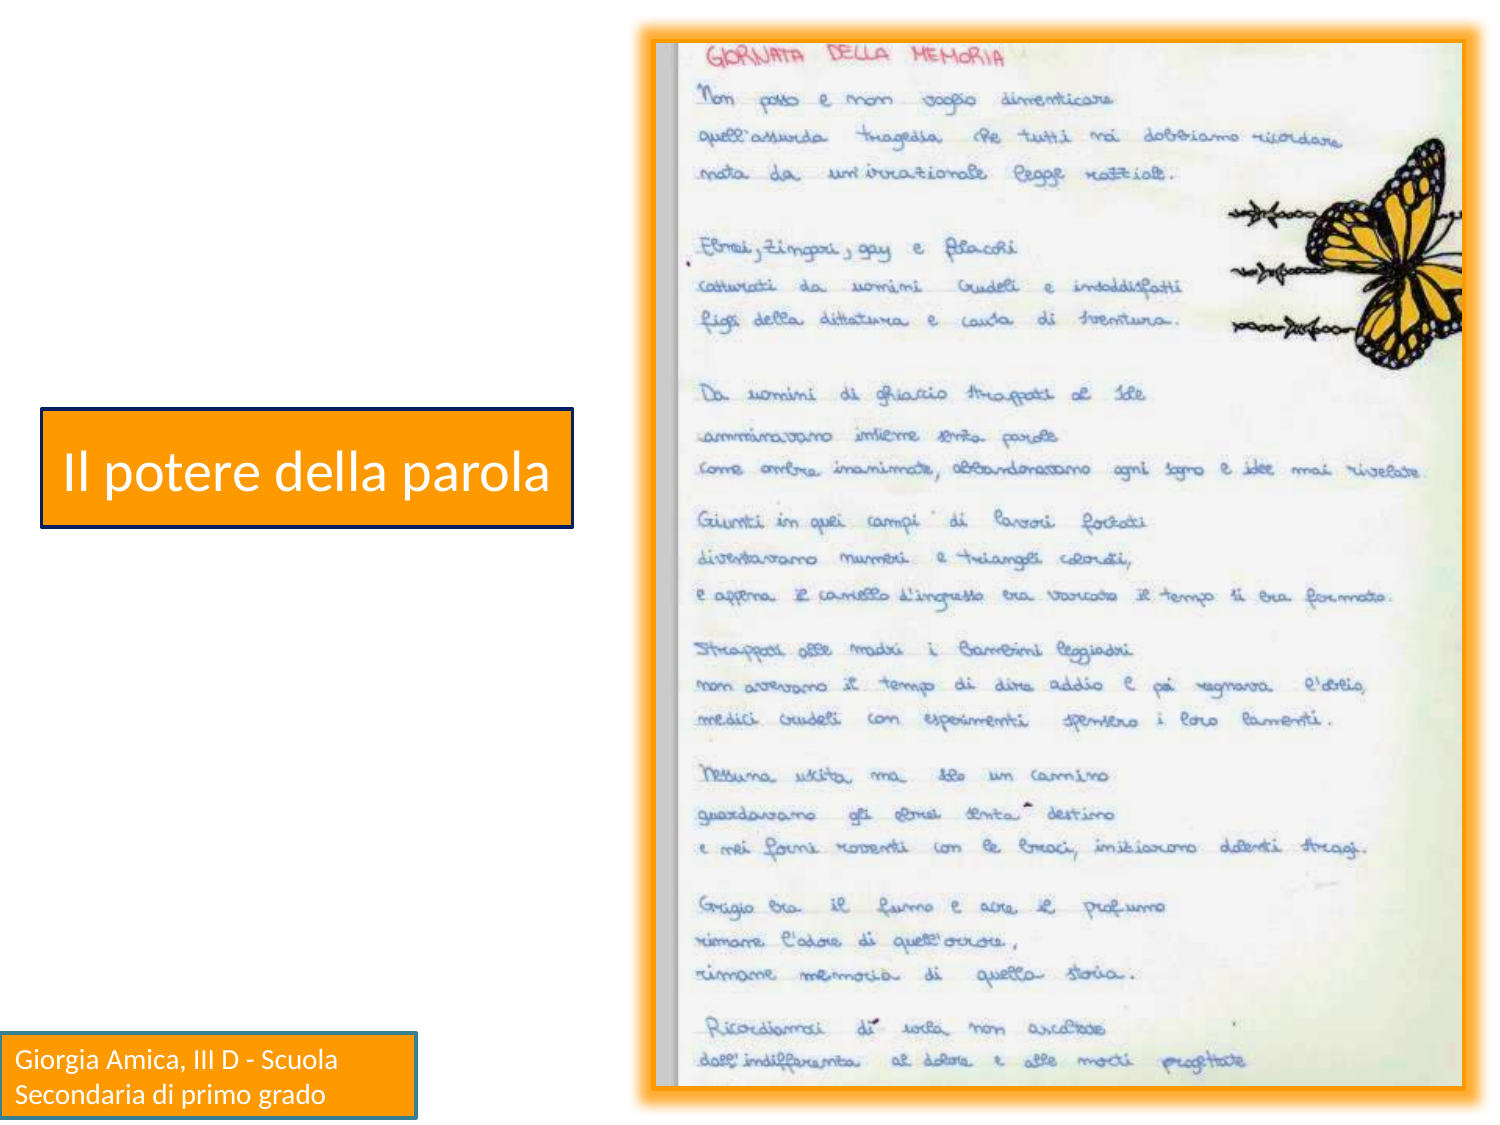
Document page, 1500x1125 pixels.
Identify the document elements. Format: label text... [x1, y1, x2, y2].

text_box Giorgia Amica, III D - Scuola Secondaria di primo grado [0, 1031, 418, 1120]
title Il potere della parola [41, 408, 573, 528]
picture [655, 42, 1462, 1087]
